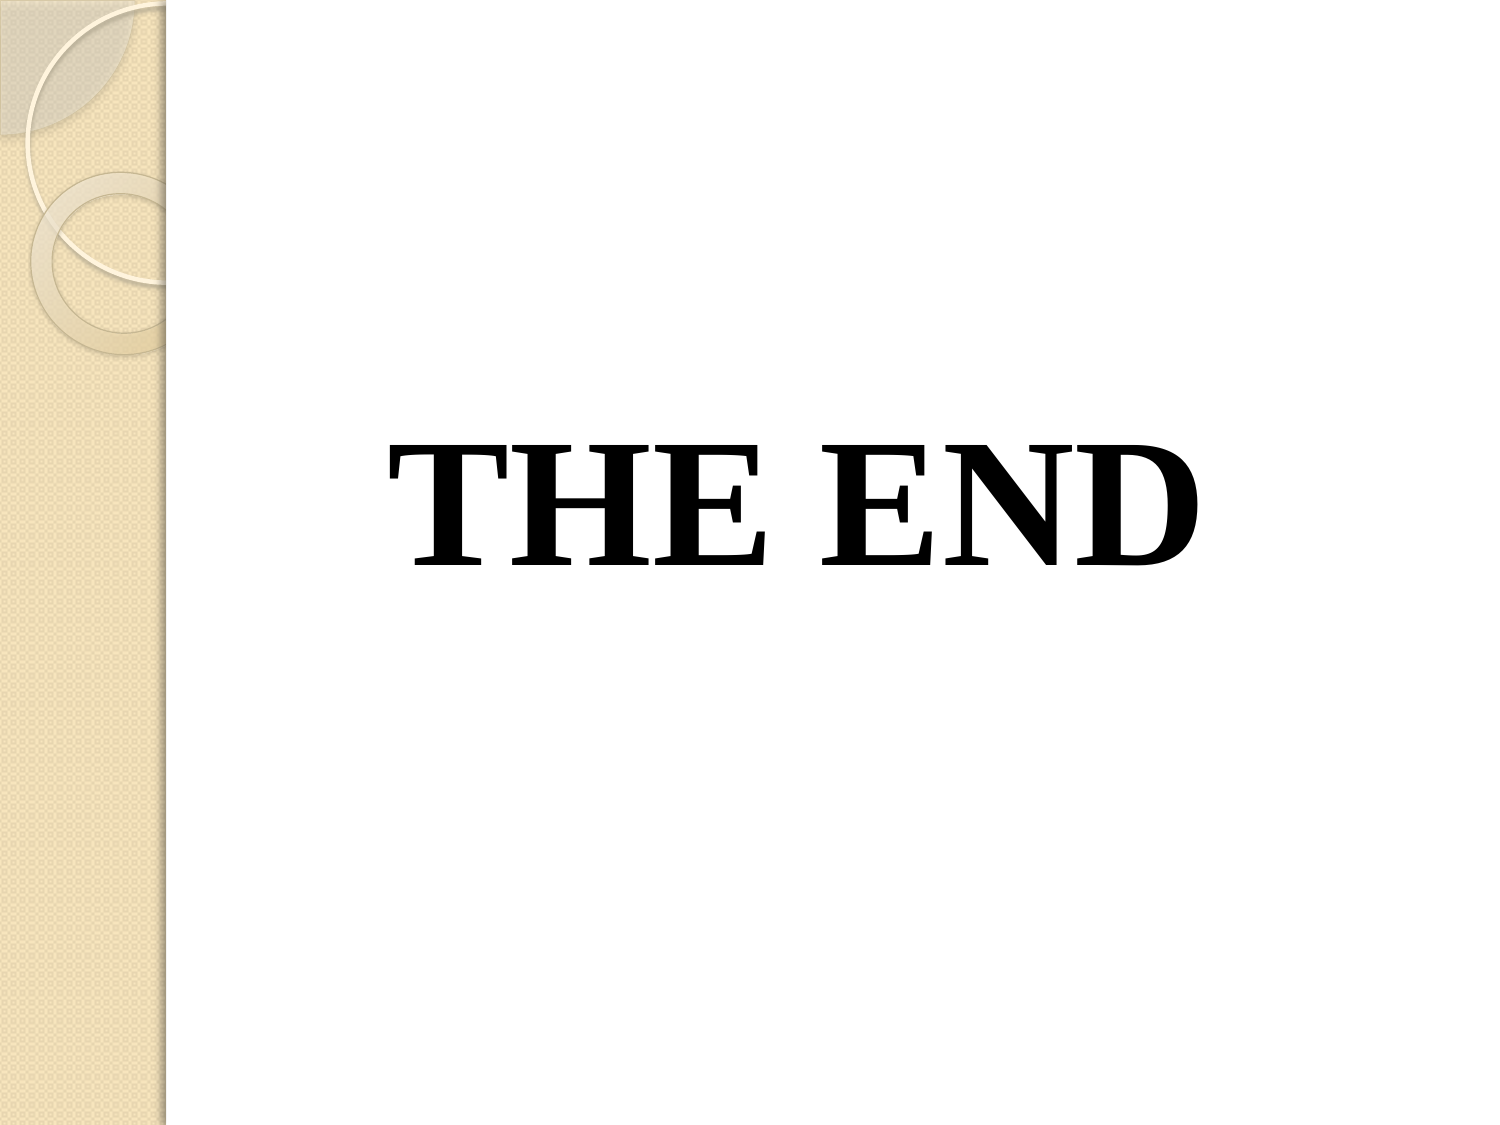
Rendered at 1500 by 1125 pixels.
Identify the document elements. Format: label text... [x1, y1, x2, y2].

list THE END [246, 375, 1335, 1014]
